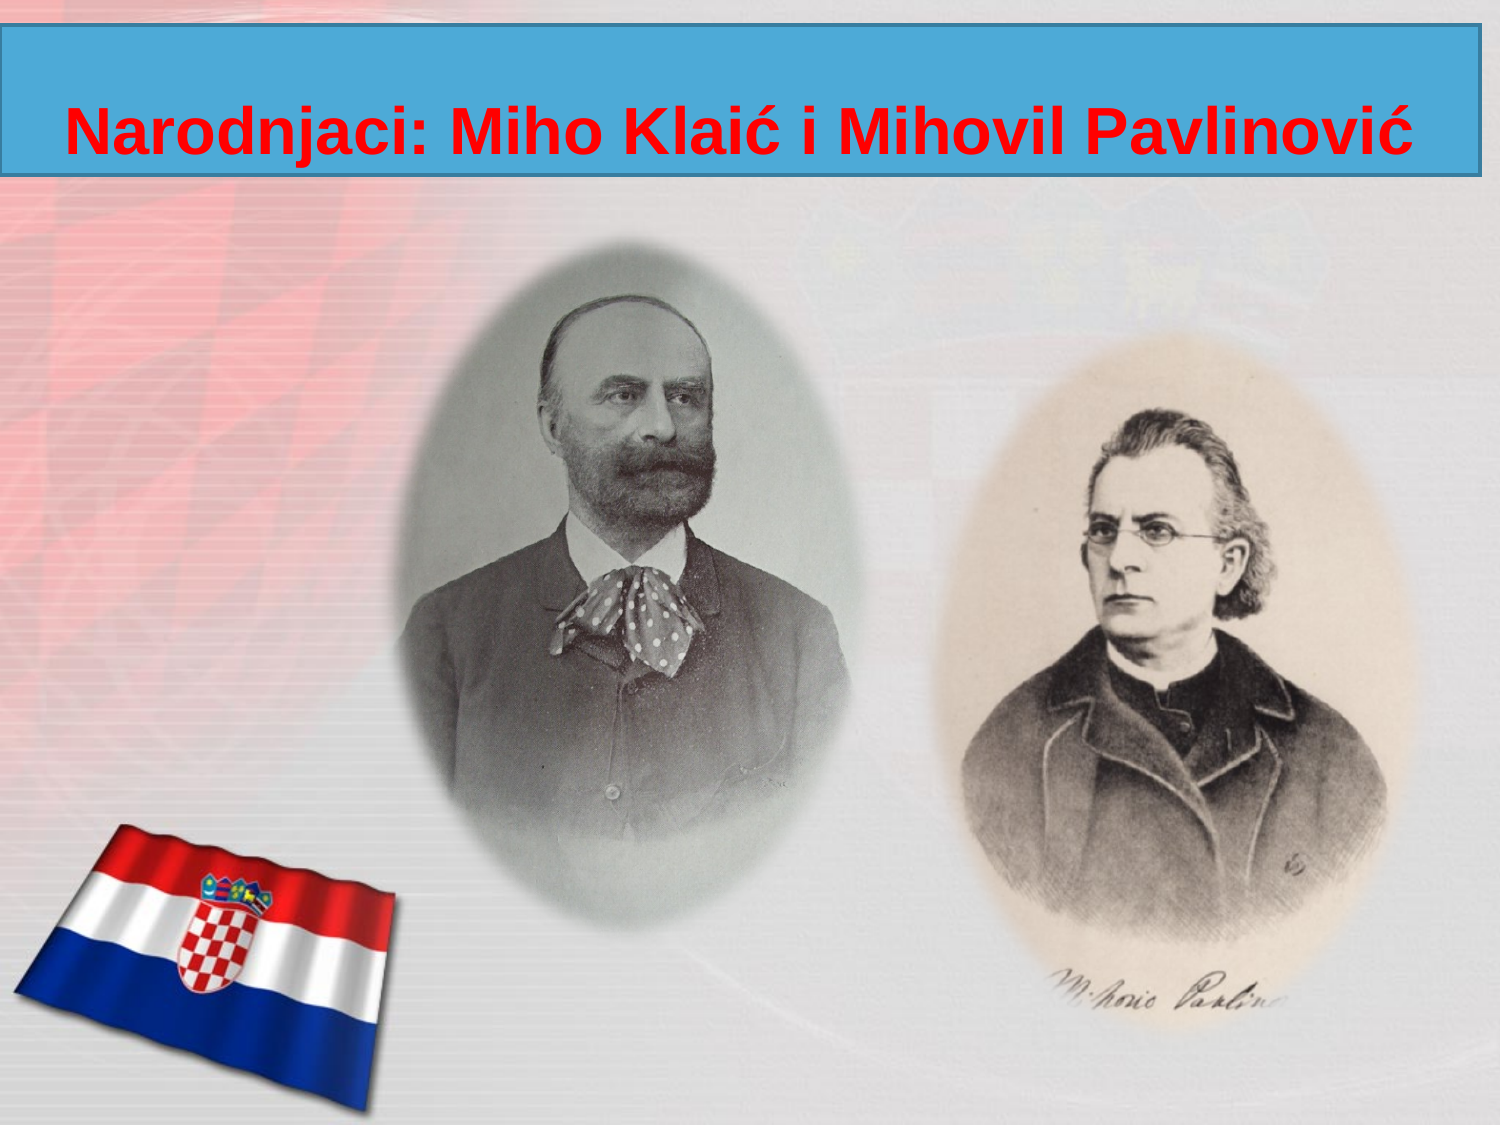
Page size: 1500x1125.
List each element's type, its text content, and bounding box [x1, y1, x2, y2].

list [914, 312, 1437, 1050]
title Narodnjaci: Miho Klaić i Mihovil Pavlinović [0, 23, 1482, 177]
picture [0, 0, 1500, 1125]
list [374, 224, 882, 950]
